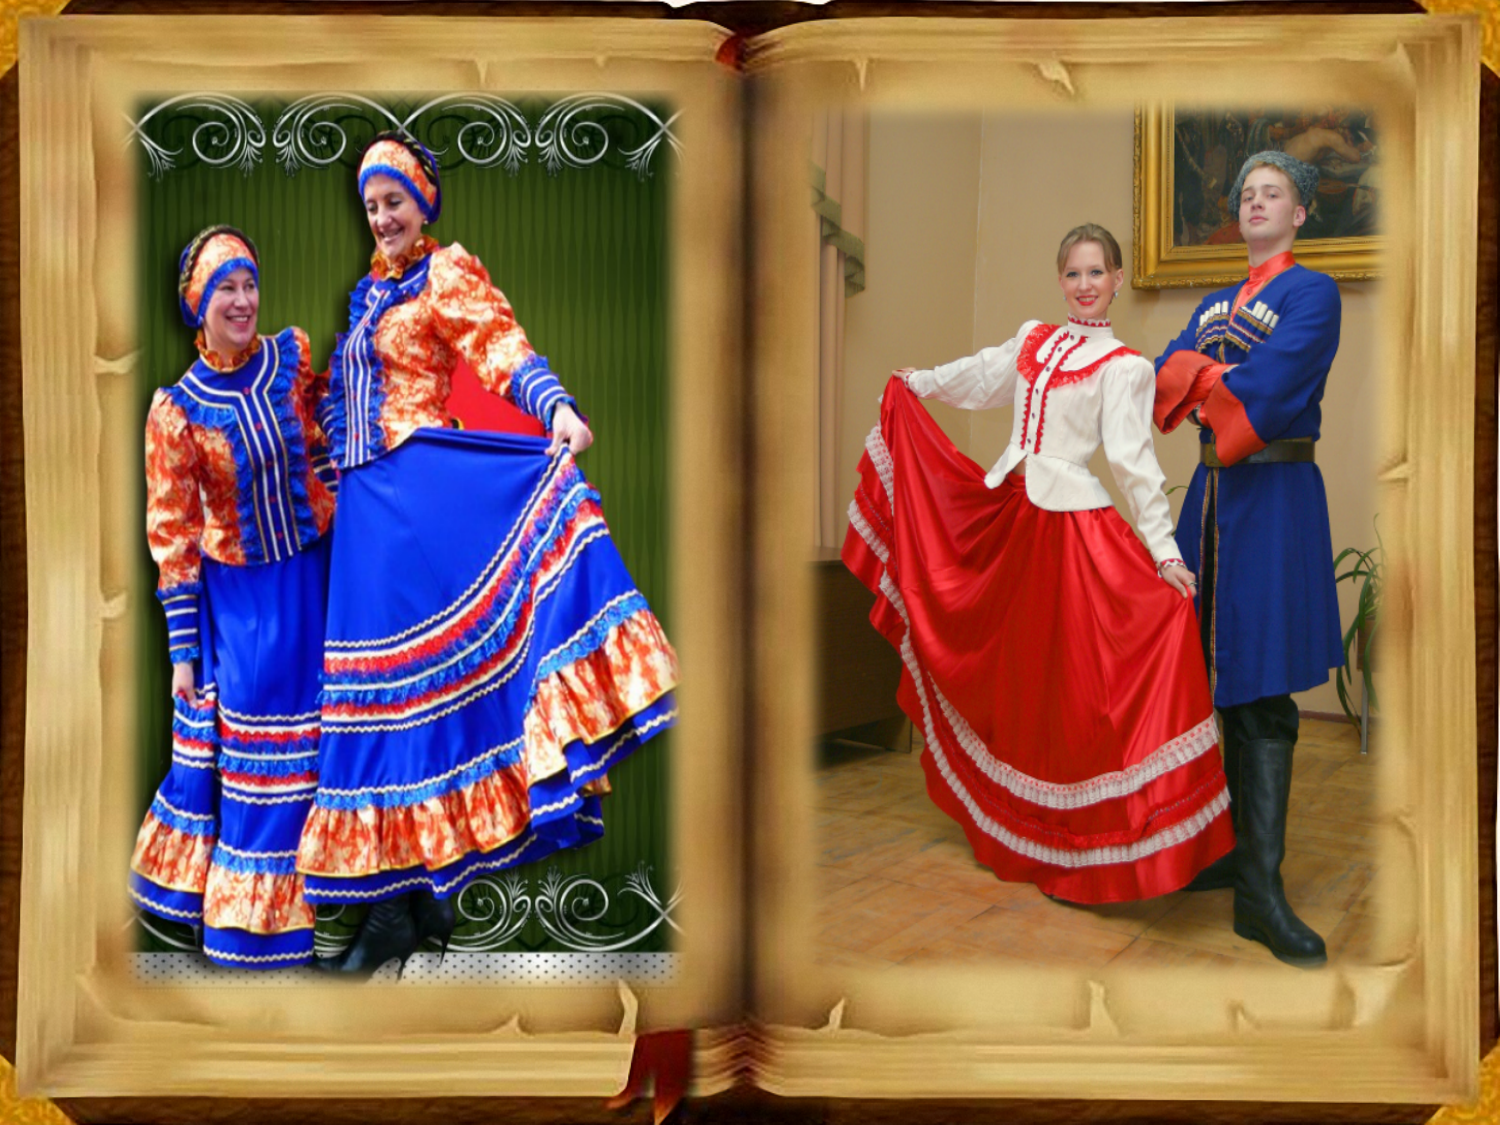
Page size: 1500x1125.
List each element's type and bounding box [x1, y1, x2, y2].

list [0, 0, 1500, 1125]
picture [116, 81, 692, 997]
picture [796, 93, 1395, 985]
